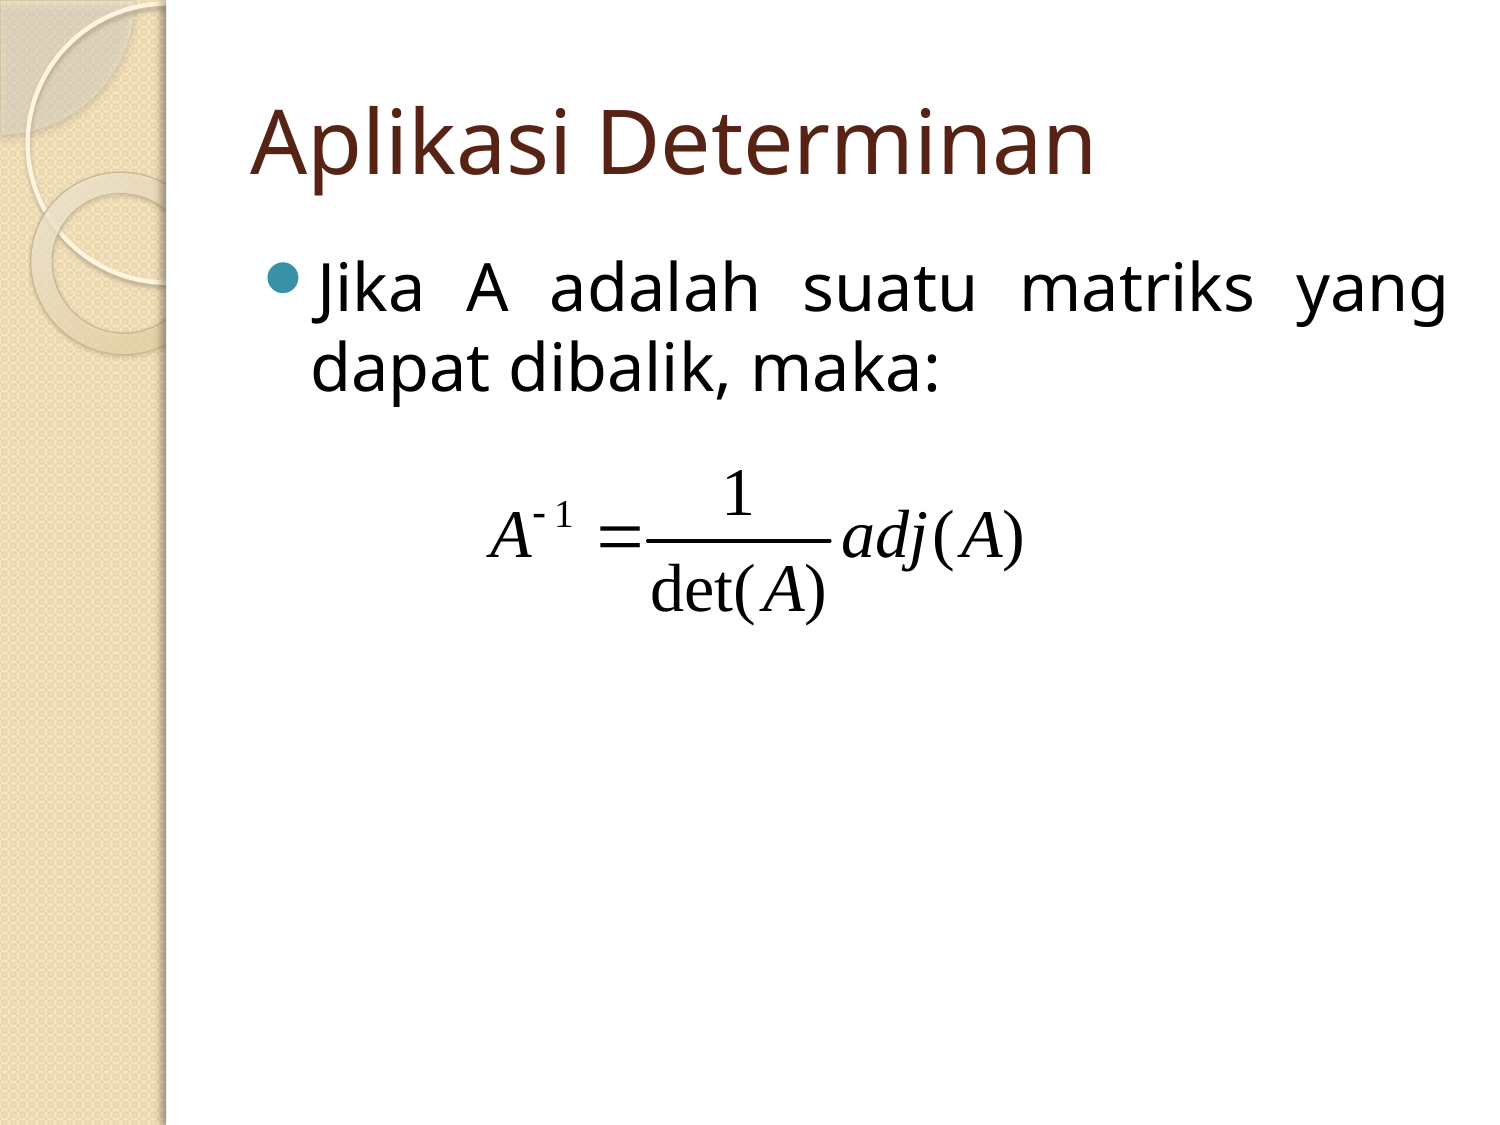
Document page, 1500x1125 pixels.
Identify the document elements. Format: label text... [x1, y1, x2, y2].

title Aplikasi Determinan [235, 45, 1466, 233]
list Jika A adalah suatu matriks yang dapat dibalik, maka: [235, 237, 1466, 1025]
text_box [474, 449, 1038, 638]
